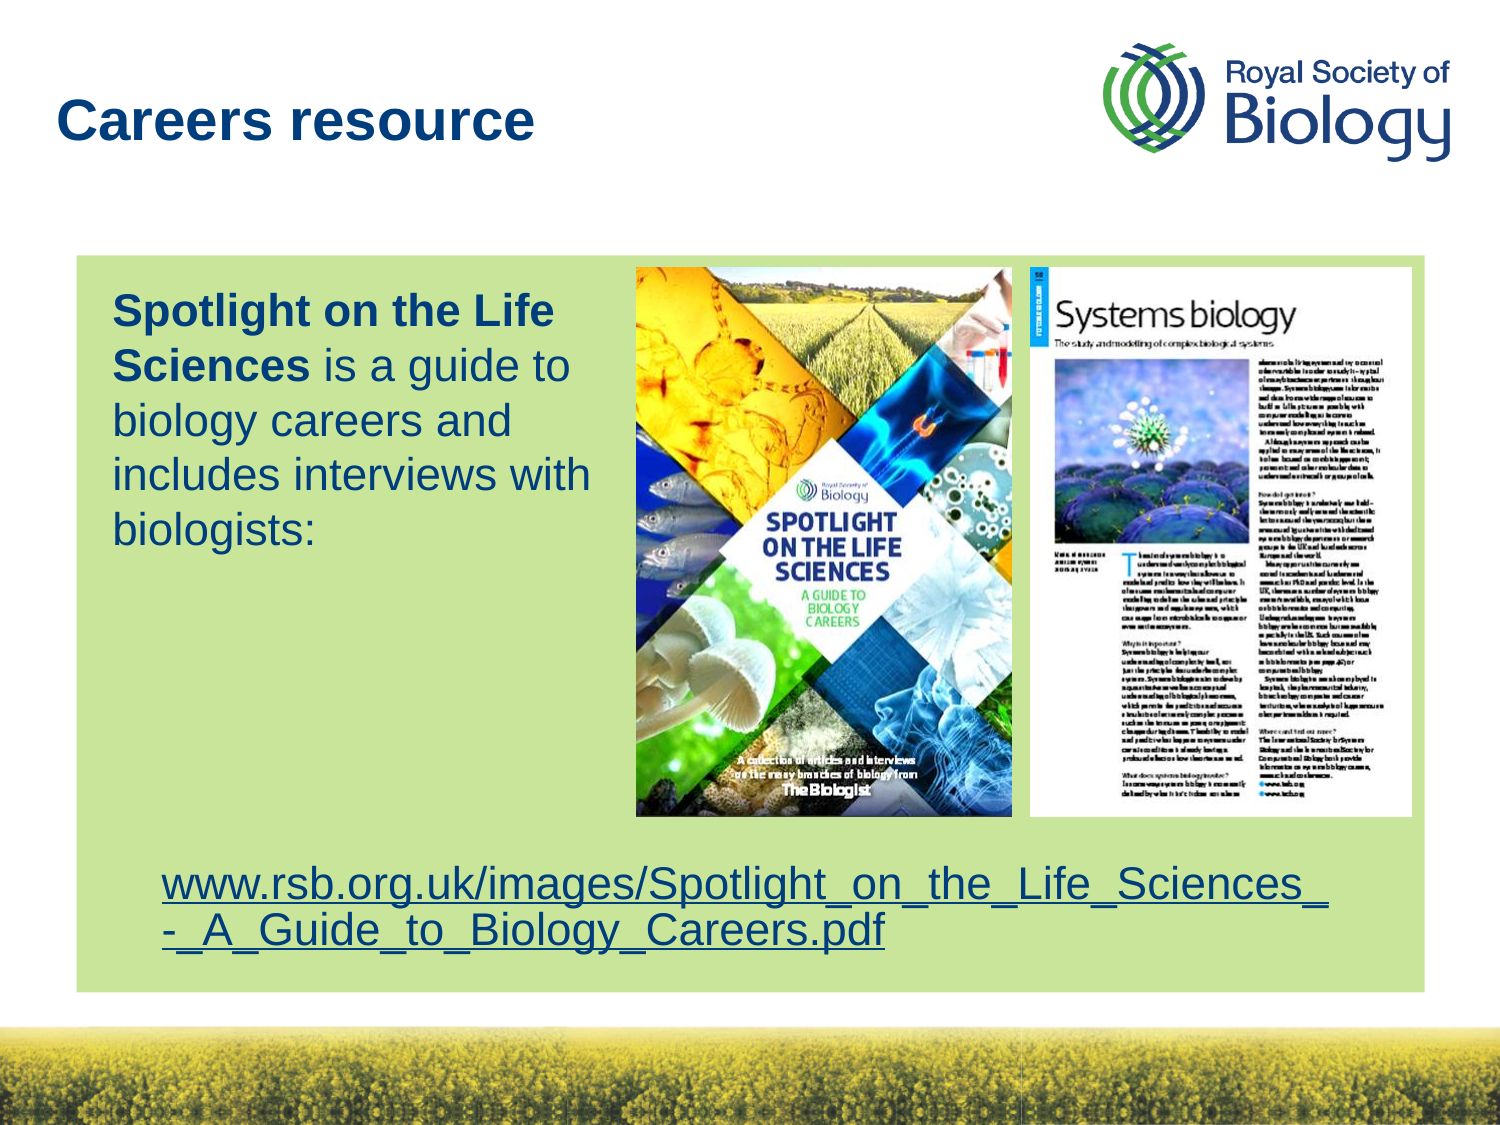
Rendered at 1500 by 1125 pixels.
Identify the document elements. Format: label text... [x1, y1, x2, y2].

picture [0, 1026, 1500, 1125]
picture [1029, 266, 1412, 817]
picture [635, 267, 1013, 817]
text_box www.rsb.org.uk/images/Spotlight_on_the_Life_Sciences_-_A_Guide_to_Biology_Careers.pdf [146, 845, 1355, 971]
text_box [74, 253, 1427, 995]
text_box Spotlight on the Life Sciences is a guide to biology careers and includes interviews with biologists: [97, 272, 620, 563]
title Careers resource [41, 30, 1033, 204]
picture [1086, 27, 1471, 173]
